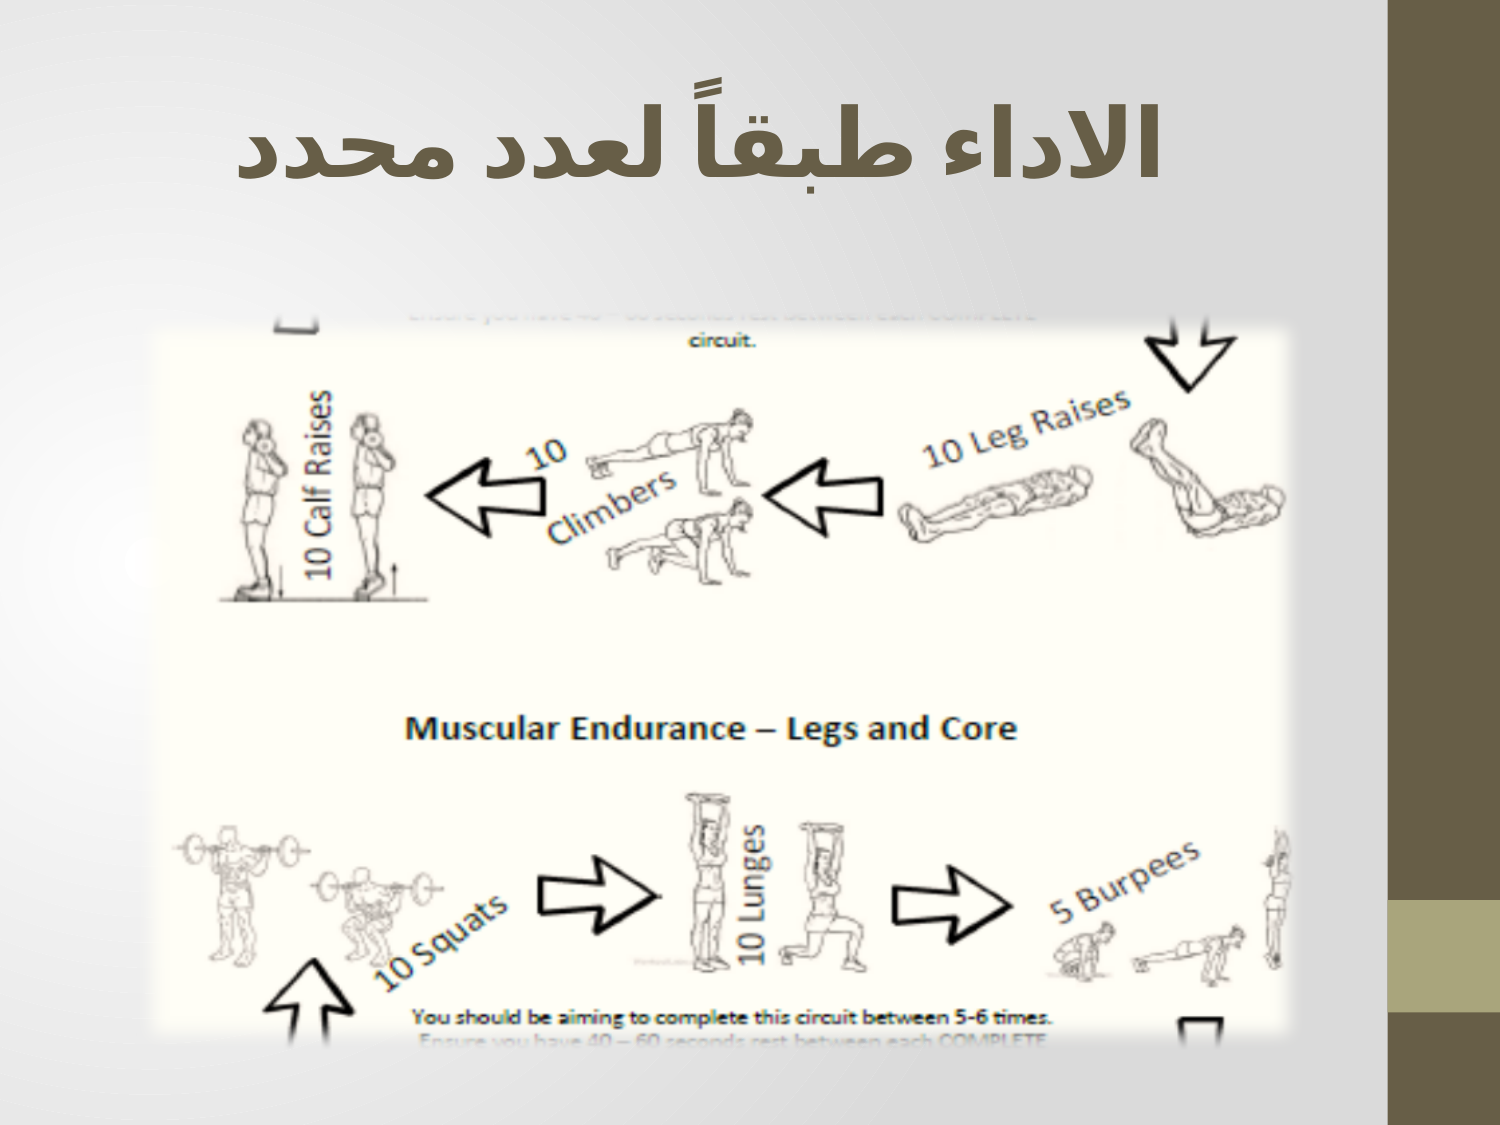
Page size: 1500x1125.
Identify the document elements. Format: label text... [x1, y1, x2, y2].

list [135, 311, 1306, 1078]
title الاداء طبقاً لعدد محدد [75, 45, 1325, 233]
